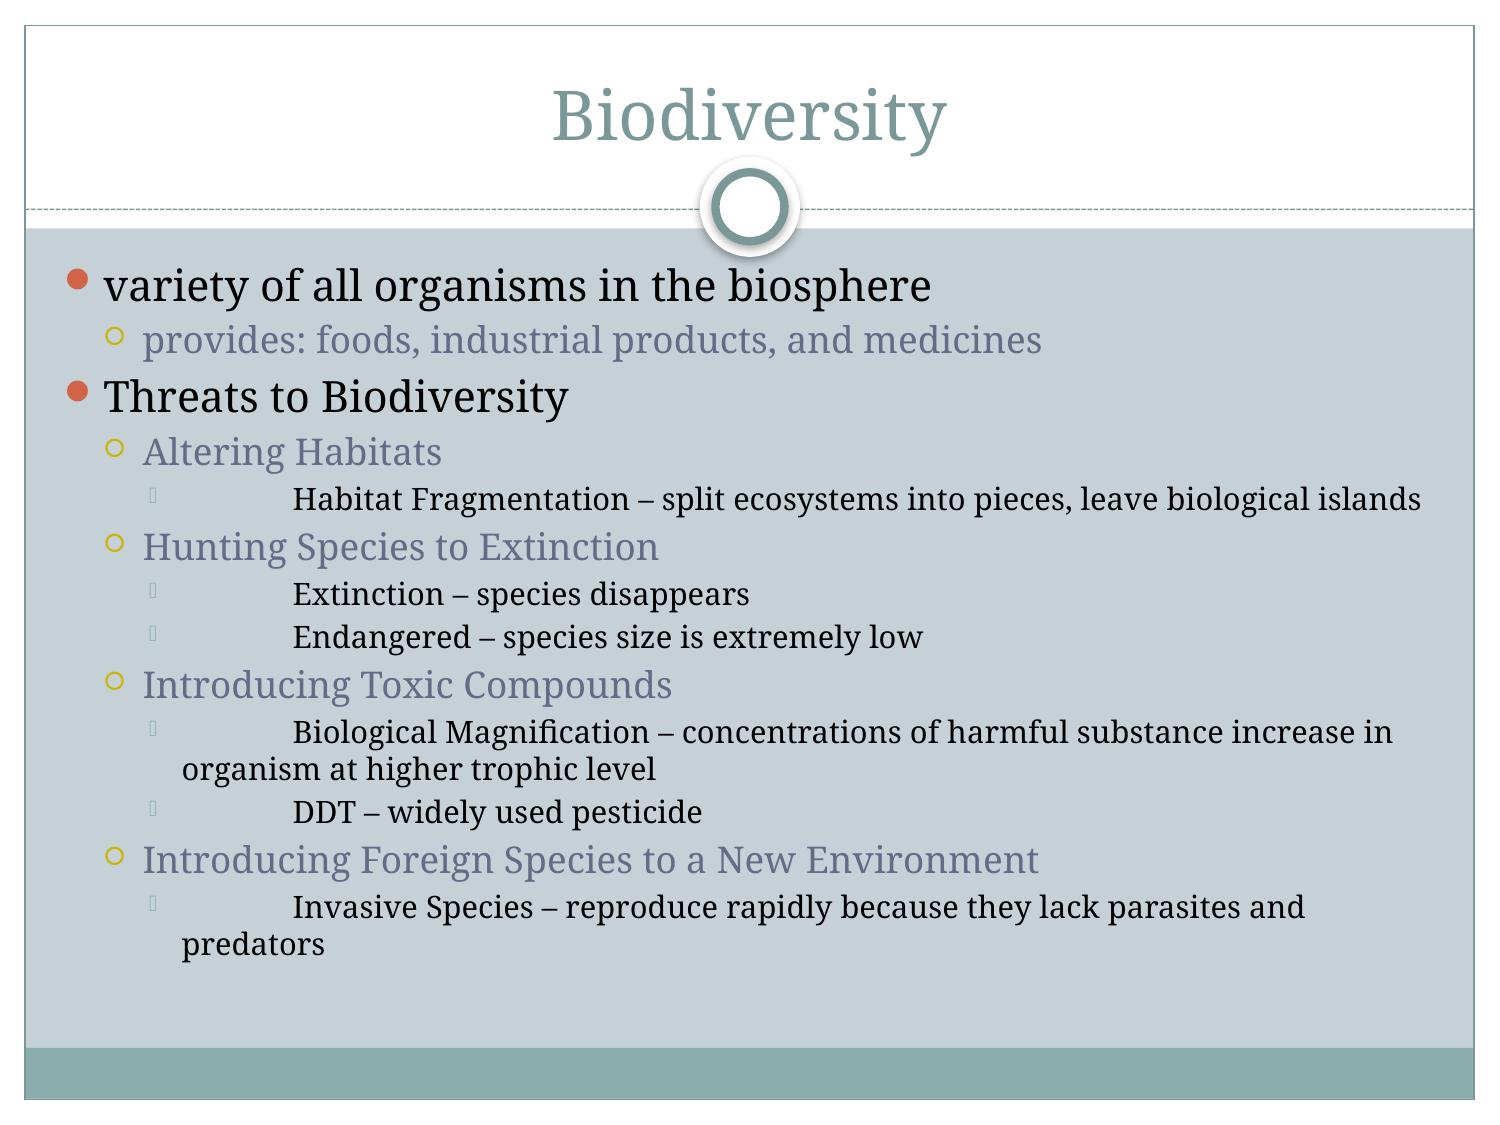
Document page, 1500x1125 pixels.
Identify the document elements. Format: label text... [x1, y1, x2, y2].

list variety of all organisms in the biosphere provides: foods, industrial products, and medicines Threats to Biodiversity Altering Habitats Habitat Fragmentation – split ecosystems into pieces, leave biological islands Hunting Species to Extinction Extinction – species disappears Endangered – species size is extremely low Introducing Toxic Compounds Biological Magnification – concentrations of harmful substance increase in organism at higher trophic level DDT – widely used pesticide Introducing Foreign Species to a New Environment Invasive Species – reproduce rapidly because they lack parasites and predators [49, 250, 1445, 1001]
title Biodiversity [49, 37, 1450, 162]
